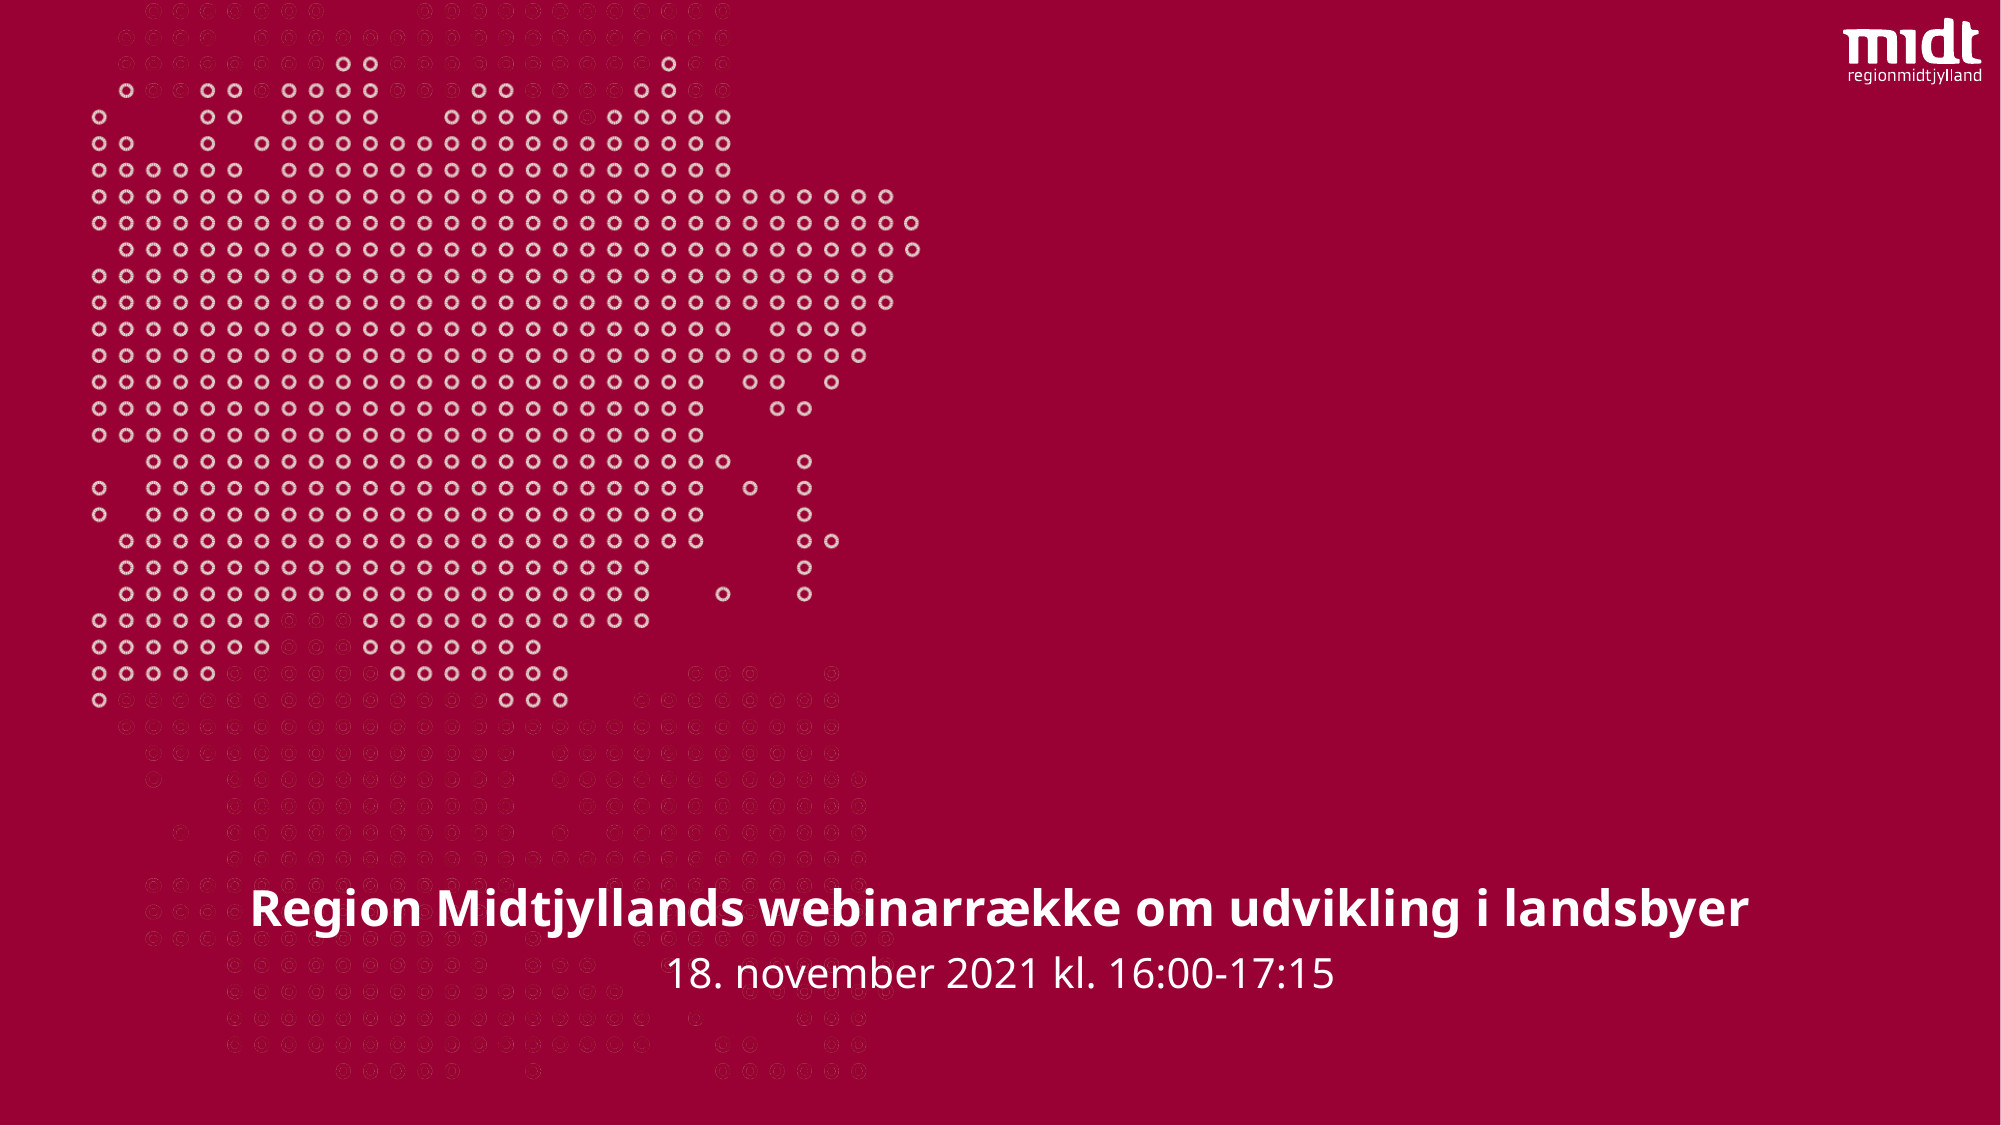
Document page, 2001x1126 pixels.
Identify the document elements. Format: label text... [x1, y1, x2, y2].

subtitle Region Midtjyllands webinarrække om udvikling i landsbyer 18. november 2021 kl. 16:00-17:15 [113, 876, 1887, 981]
picture [0, 0, 1048, 1126]
